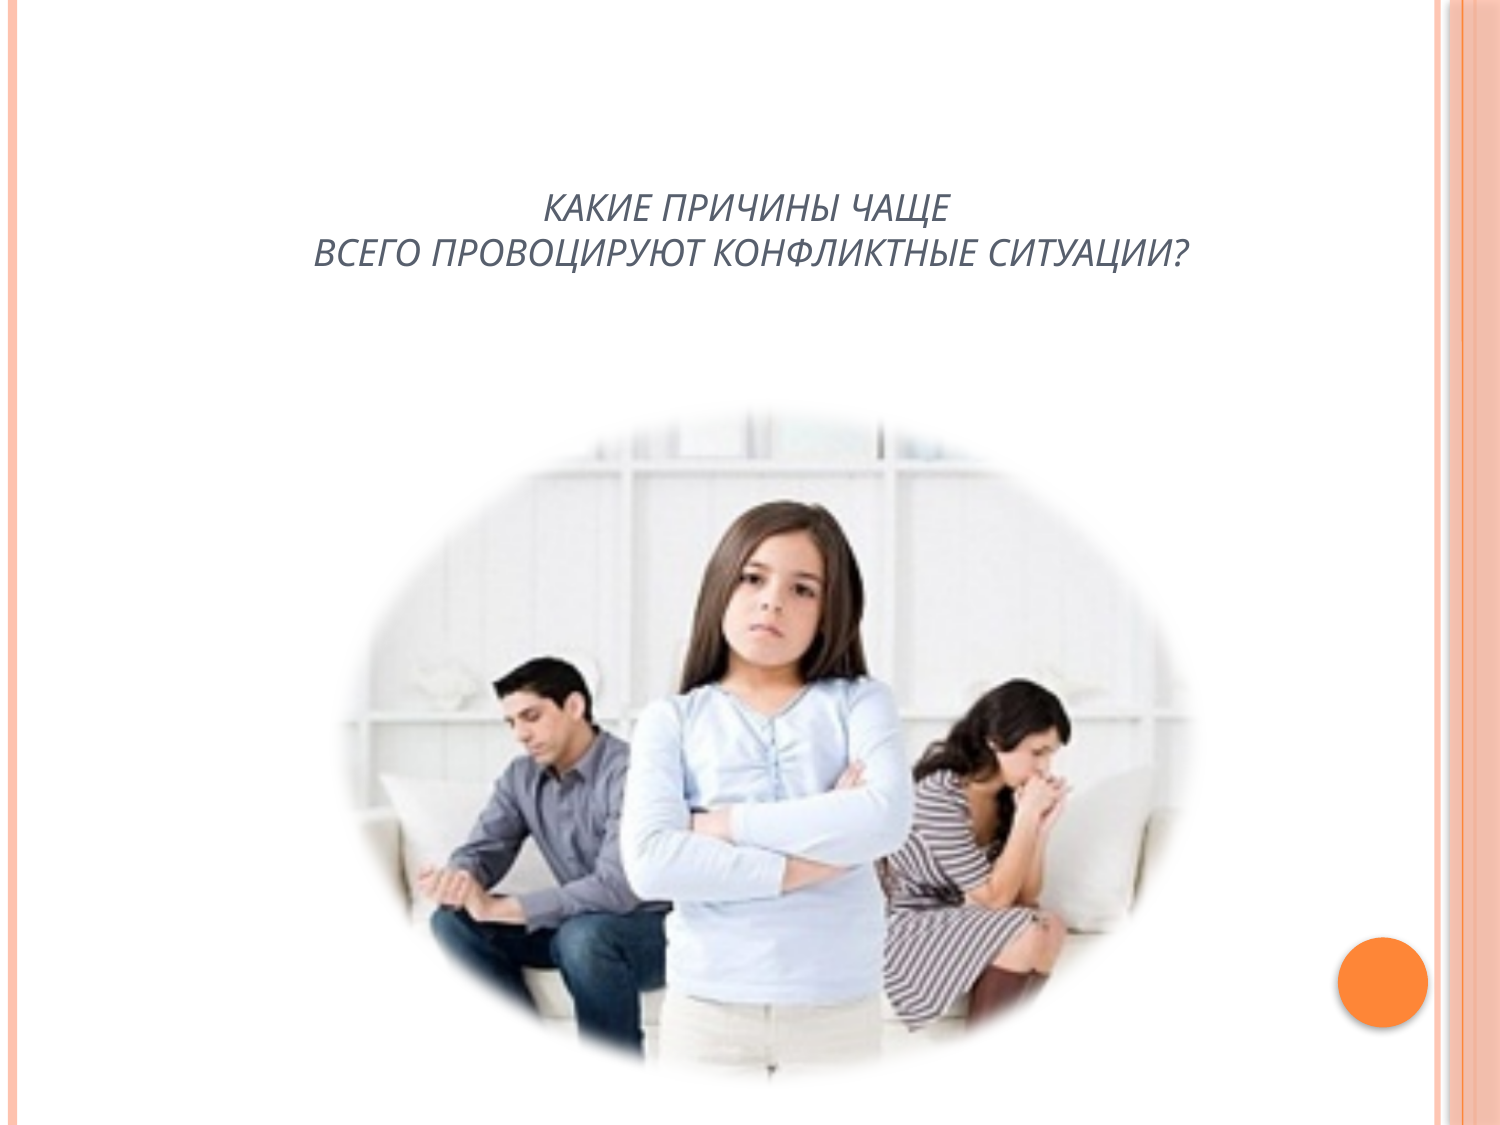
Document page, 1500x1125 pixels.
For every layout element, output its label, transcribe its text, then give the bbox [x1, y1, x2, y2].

title Какие причины чаще всего провоцируют конфликтные ситуации? [75, 175, 1418, 282]
picture [327, 397, 1208, 1091]
